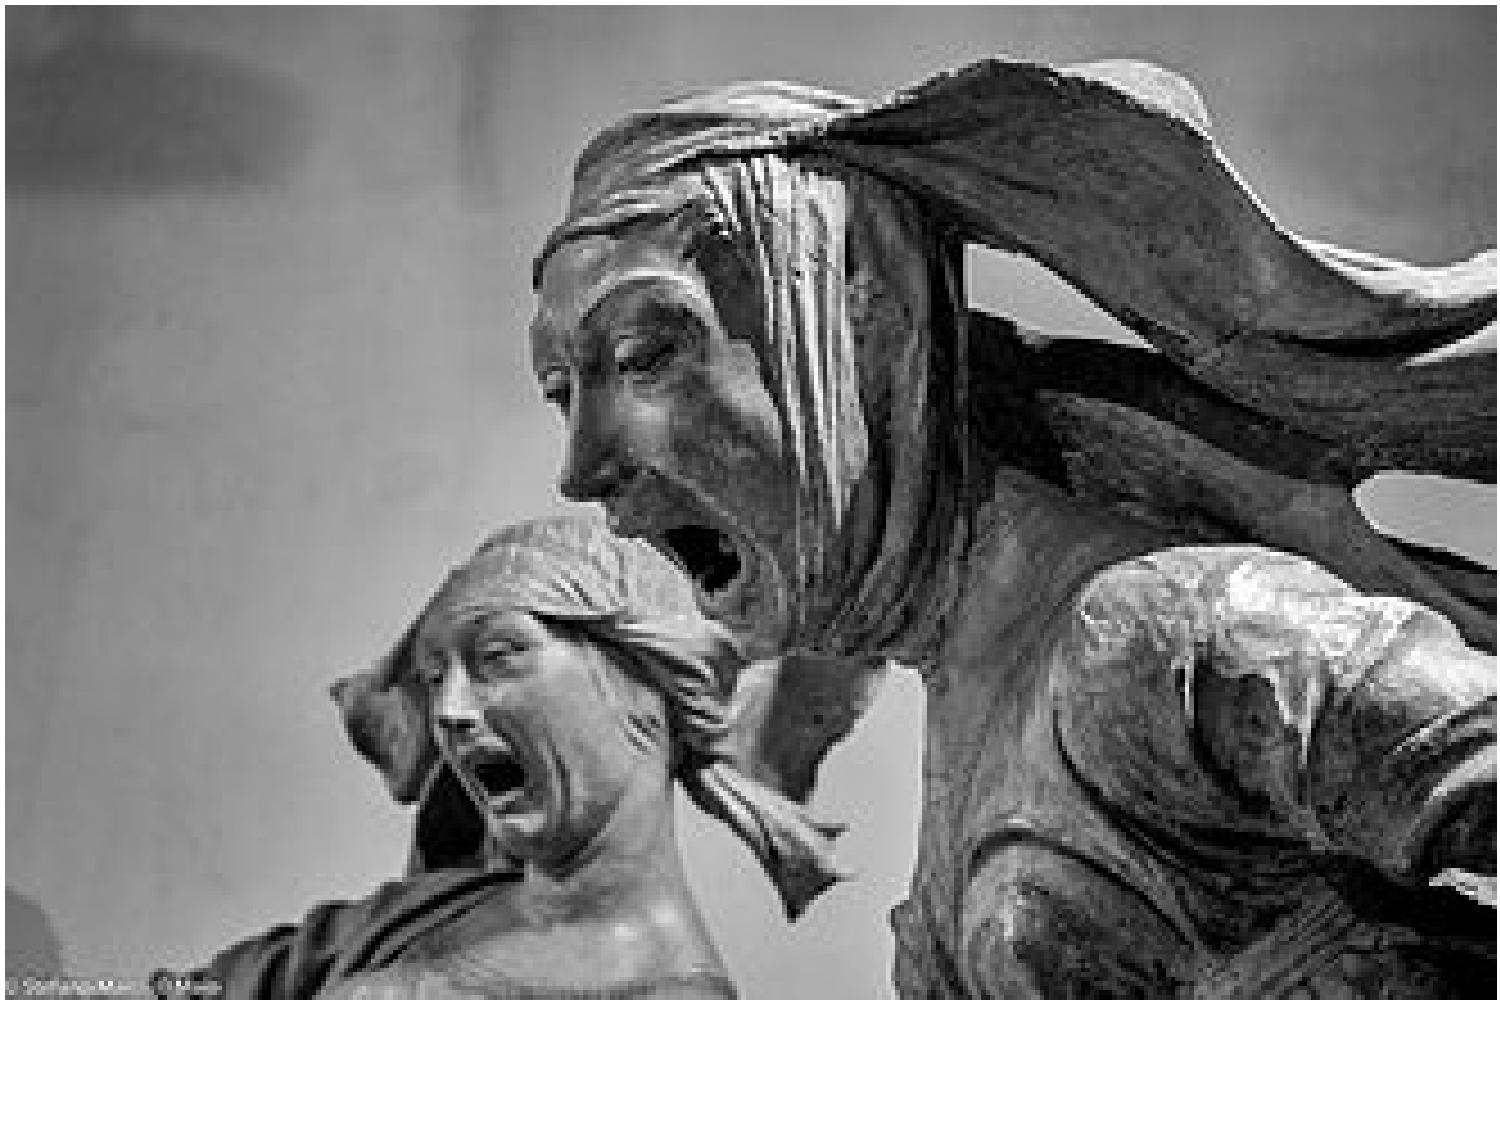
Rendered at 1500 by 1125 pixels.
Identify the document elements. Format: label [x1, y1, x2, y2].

list [5, 5, 1497, 1000]
